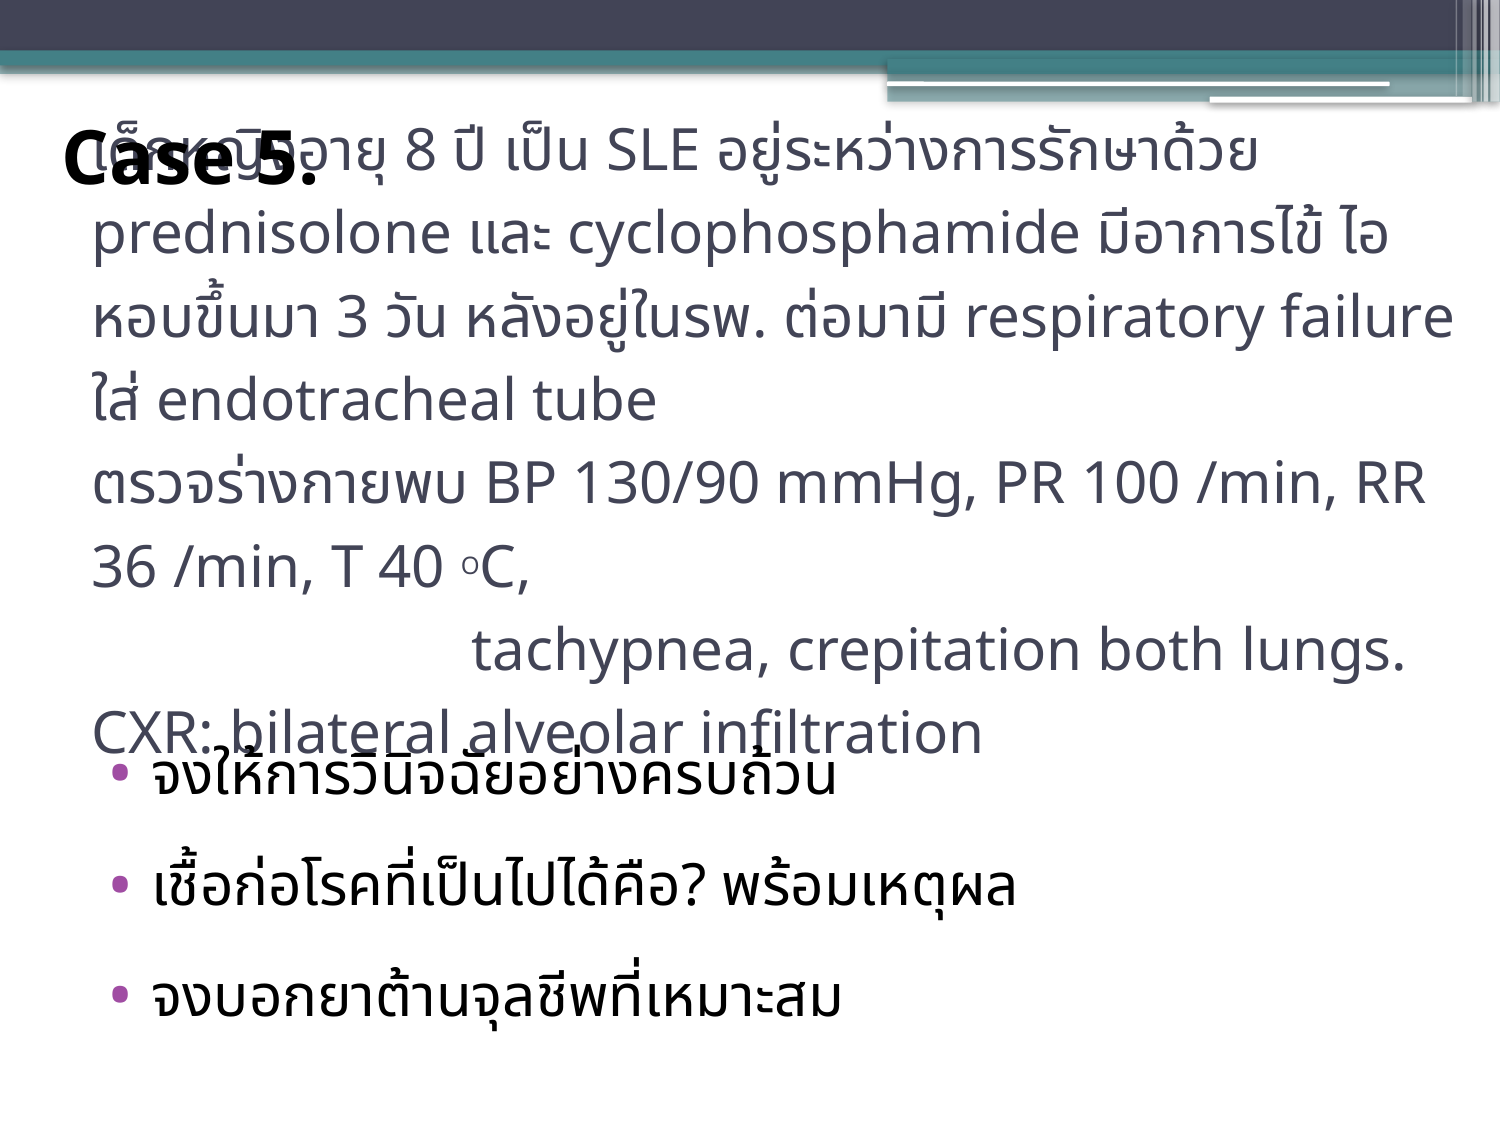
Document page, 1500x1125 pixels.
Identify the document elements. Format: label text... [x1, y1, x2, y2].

title เด็กหญิงอายุ 8 ปี เป็น SLE อยู่ระหว่างการรักษาด้วย prednisolone และ cyclophosphamide มีอาการไข้ ไอ หอบขึ้นมา 3 วัน หลังอยู่ในรพ. ต่อมามี respiratory failure ใส่ endotracheal tube ตรวจร่างกายพบ BP 130/90 mmHg, PR 100 /min, RR 36 /min, T 40 OC, tachypnea, crepitation both lungs. CXR: bilateral alveolar infiltration [76, 196, 1471, 752]
list จงให้การวินิจฉัยอย่างครบถ้วน เชื้อก่อโรคที่เป็นไปได้คือ? พร้อมเหตุผล จงบอกยาต้านจุลชีพที่เหมาะสม [76, 694, 1427, 1094]
text_box Case 5. [46, 101, 335, 207]
